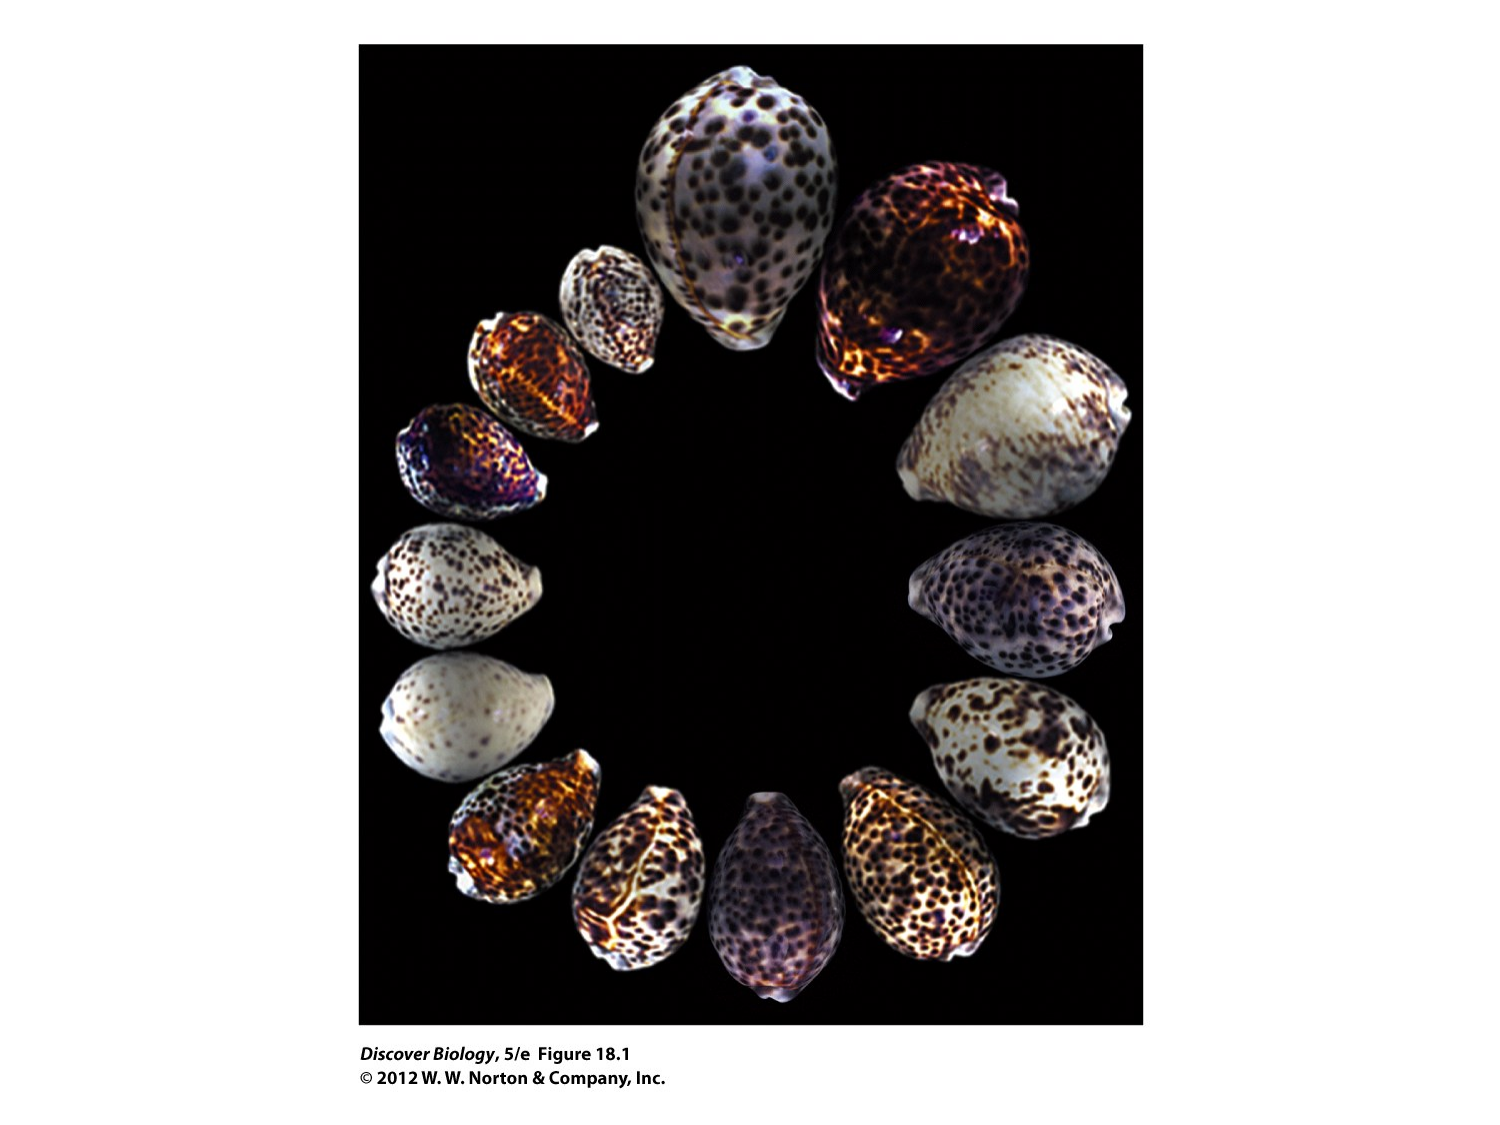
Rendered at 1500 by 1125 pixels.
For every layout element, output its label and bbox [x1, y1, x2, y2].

picture [349, 35, 1153, 1092]
